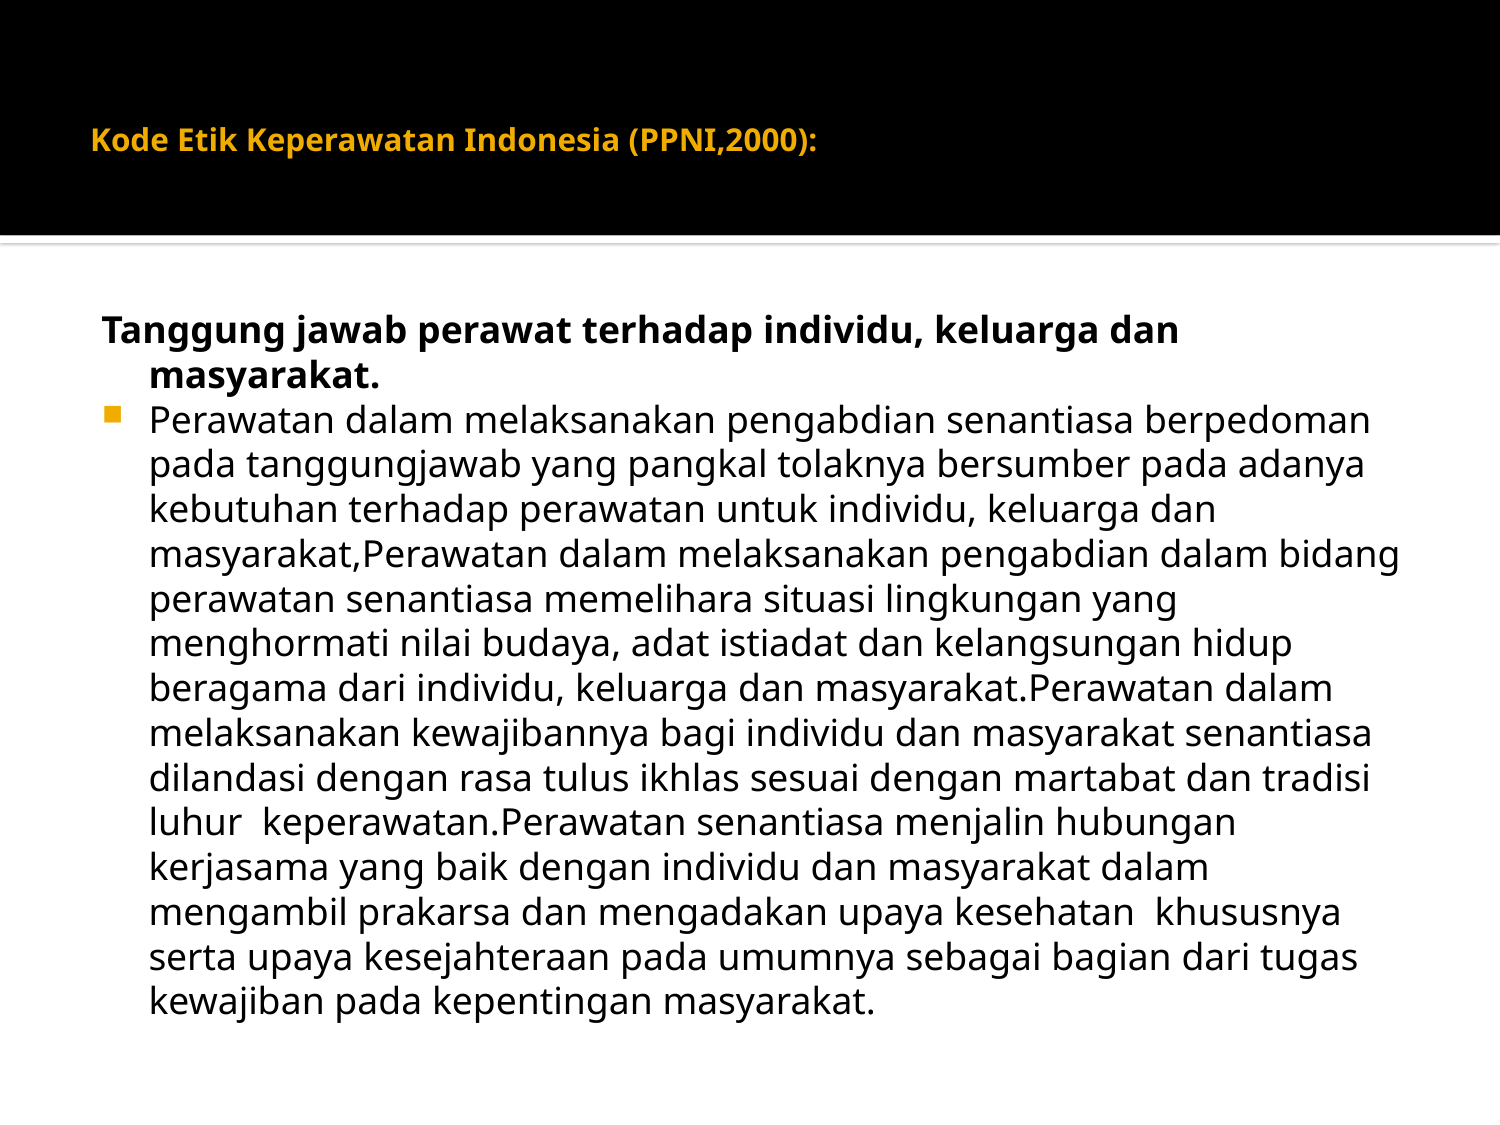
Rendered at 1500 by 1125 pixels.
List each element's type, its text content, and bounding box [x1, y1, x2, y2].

list Tanggung jawab perawat terhadap individu, keluarga dan masyarakat. Perawatan dalam melaksanakan pengabdian senantiasa berpedoman pada tanggungjawab yang pangkal tolaknya bersumber pada adanya kebutuhan terhadap perawatan untuk individu, keluarga dan masyarakat,Perawatan dalam melaksanakan pengabdian dalam bidang perawatan senantiasa memelihara situasi lingkungan yang menghormati nilai budaya, adat istiadat dan kelangsungan hidup beragama dari individu, keluarga dan masyarakat.Perawatan dalam melaksanakan kewajibannya bagi individu dan masyarakat senantiasa dilandasi dengan rasa tulus ikhlas sesuai dengan martabat dan tradisi luhur keperawatan.Perawatan senantiasa menjalin hubungan kerjasama yang baik dengan individu dan masyarakat dalam mengambil prakarsa dan mengadakan upaya kesehatan khususnya serta upaya kesejahteraan pada umumnya sebagai bagian dari tugas kewajiban pada kepentingan masyarakat. [75, 291, 1425, 1050]
title Kode Etik Keperawatan Indonesia (PPNI,2000): [75, 75, 1425, 213]
